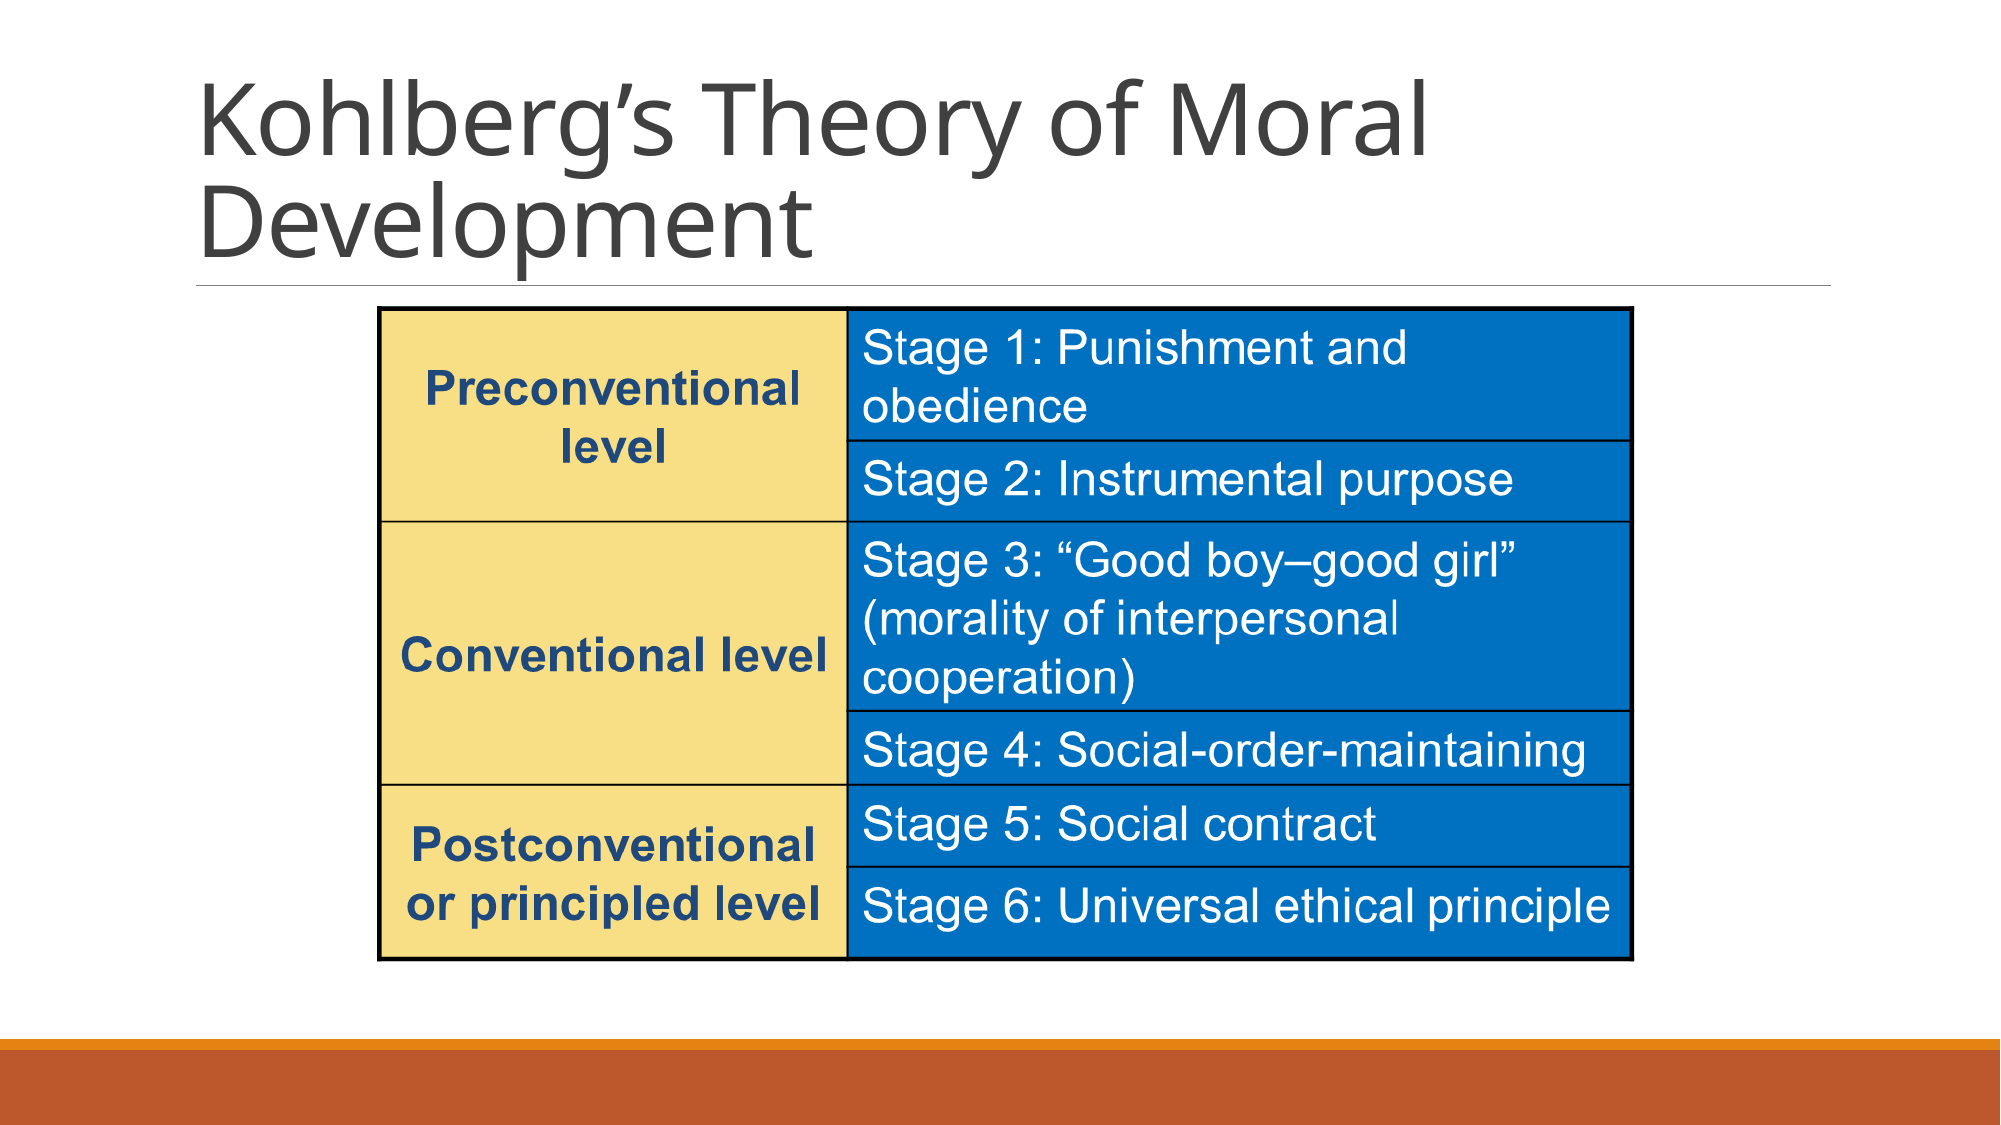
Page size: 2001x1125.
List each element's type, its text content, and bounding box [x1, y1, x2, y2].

title Kohlberg’s Theory of Moral Development [180, 47, 1830, 285]
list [368, 302, 1641, 964]
